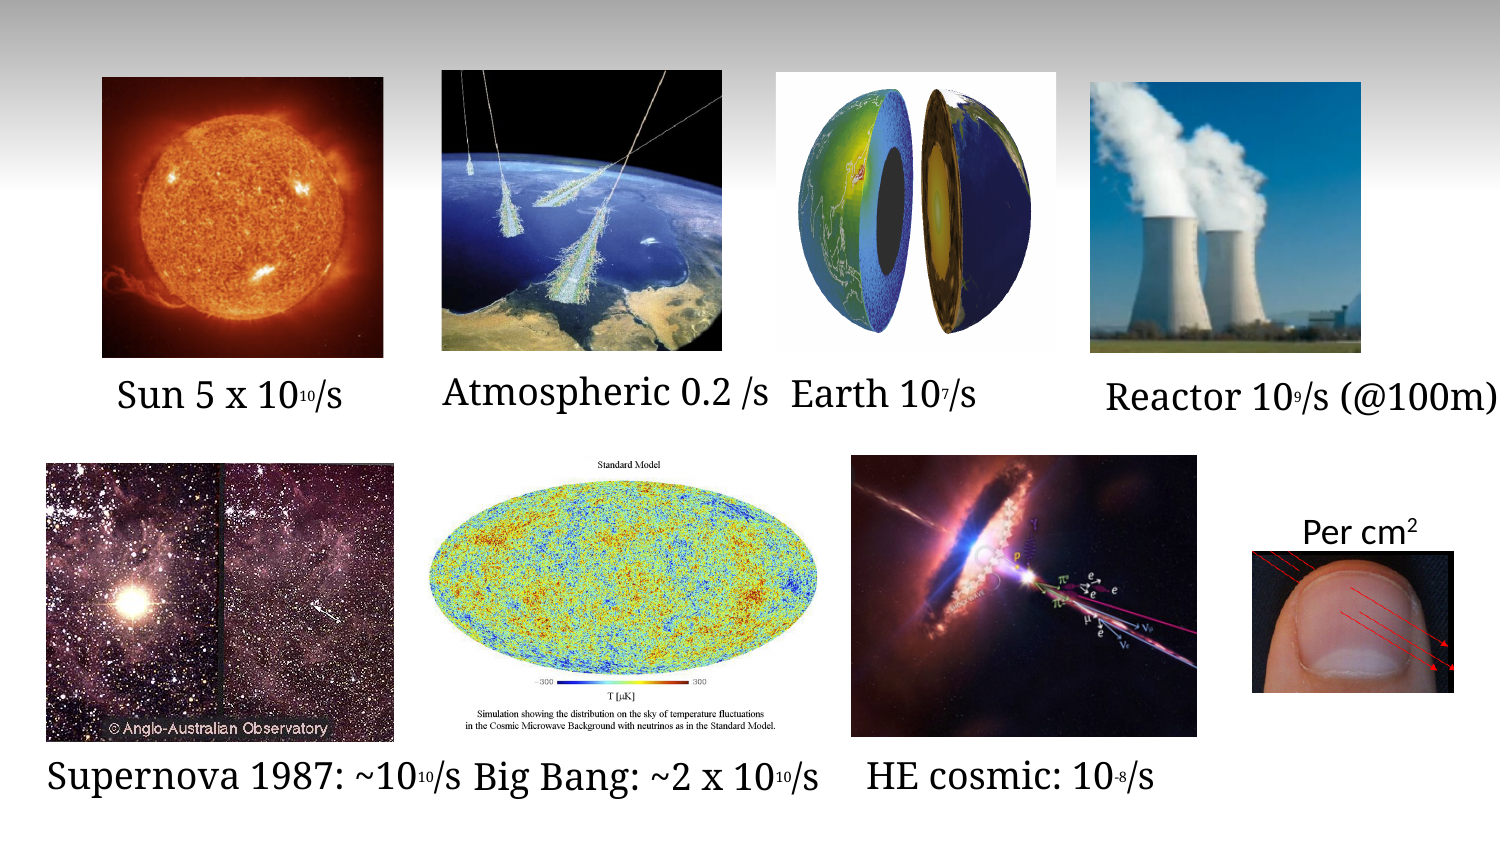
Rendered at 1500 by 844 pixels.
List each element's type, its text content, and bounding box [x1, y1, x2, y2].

text_box Atmospheric 0.2 /s [427, 360, 1178, 421]
text_box Big Bang: ~2 x 1010/s [458, 745, 1309, 806]
text_box Earth 107/s [775, 362, 1500, 423]
picture [427, 455, 818, 737]
picture [102, 77, 384, 358]
text_box HE cosmic: 10-8/s [851, 744, 1500, 805]
picture [775, 72, 1057, 353]
picture [441, 70, 722, 351]
picture [1090, 82, 1361, 353]
picture [851, 455, 1197, 737]
text_box Per cm2 [1287, 499, 1433, 551]
picture [1252, 551, 1454, 693]
text_box Sun 5 x 1010/s [102, 363, 853, 424]
picture [46, 463, 394, 742]
text_box Supernova 1987: ~1010/s [32, 744, 851, 805]
text_box Reactor 109/s (@100m) [1090, 365, 1500, 426]
